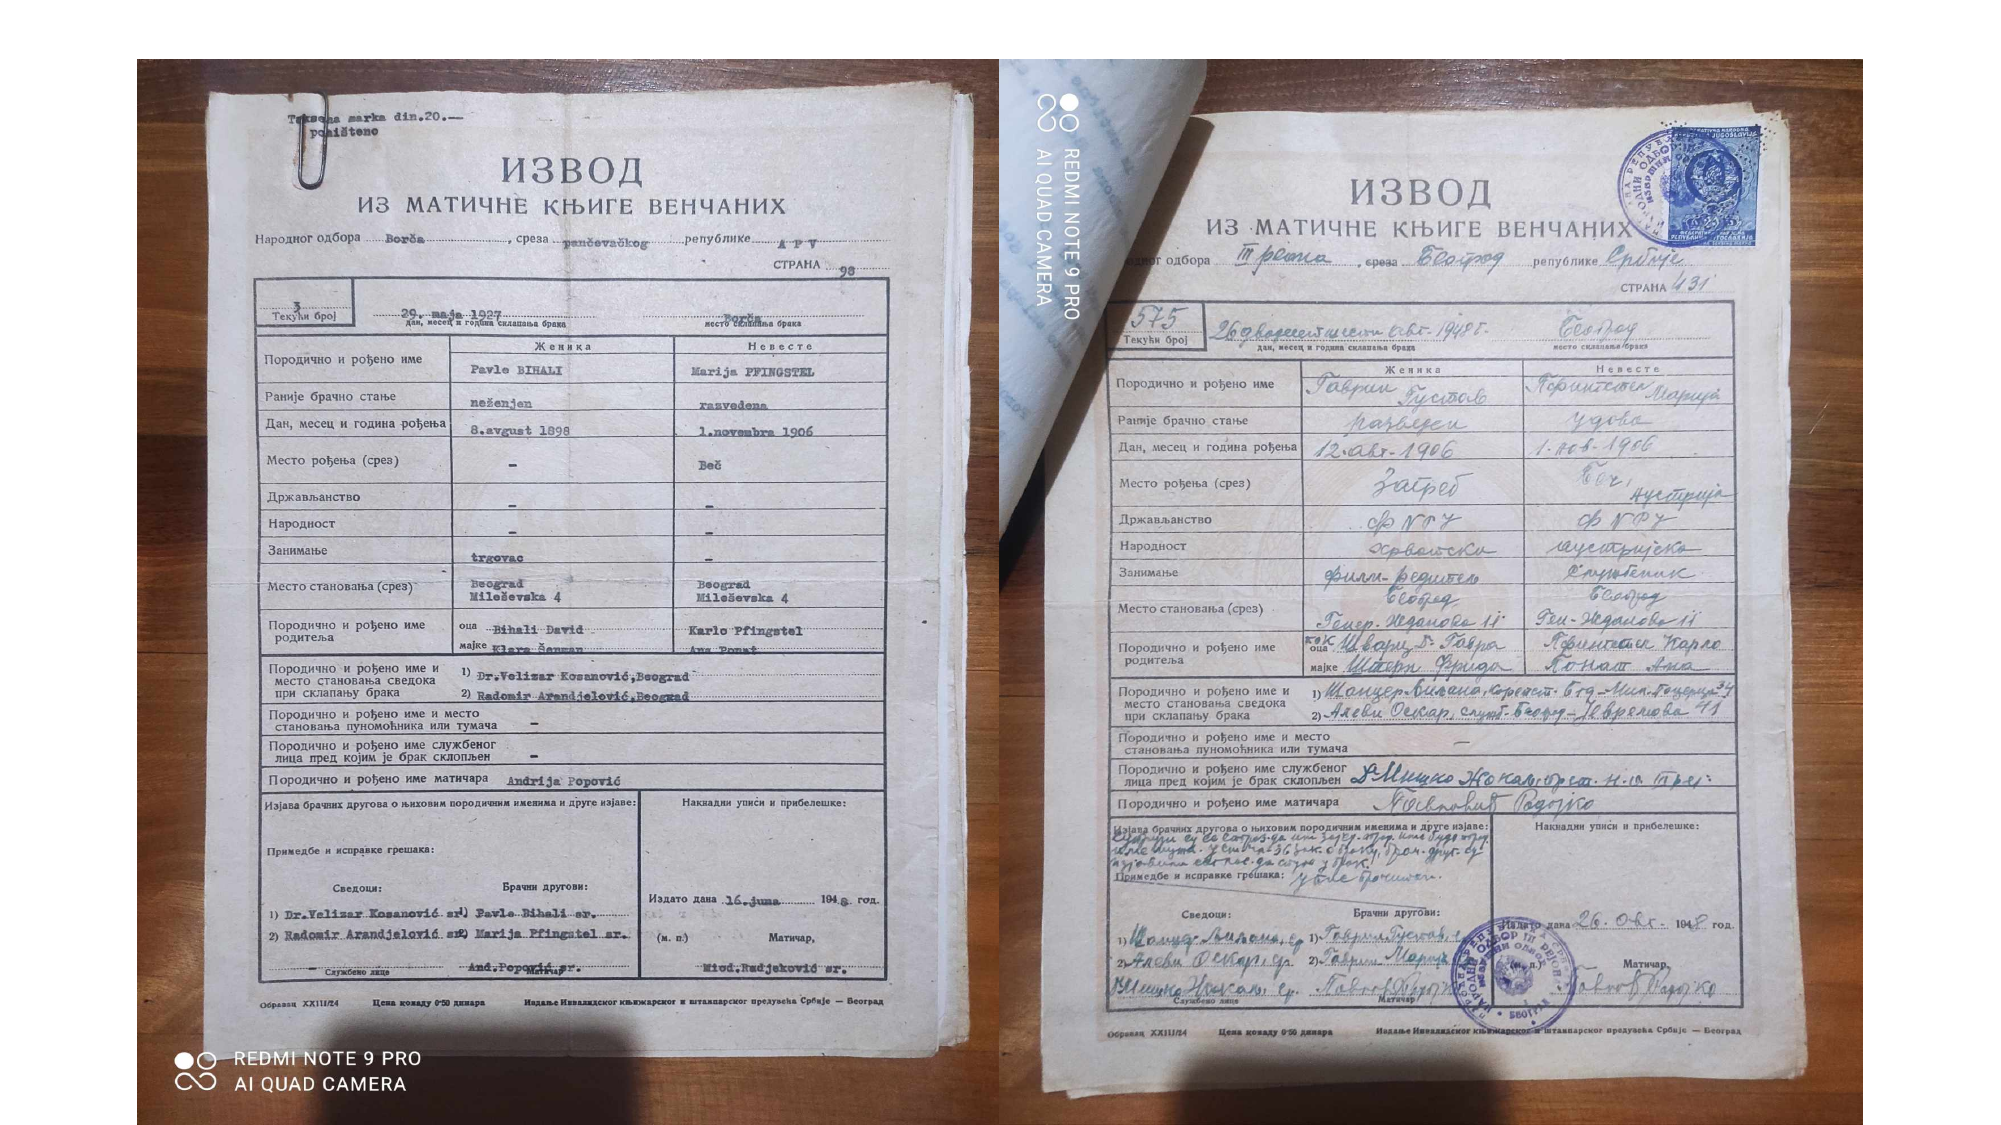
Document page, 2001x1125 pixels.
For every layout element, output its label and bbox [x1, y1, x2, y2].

list [137, 59, 999, 1125]
picture [999, 59, 1863, 1125]
